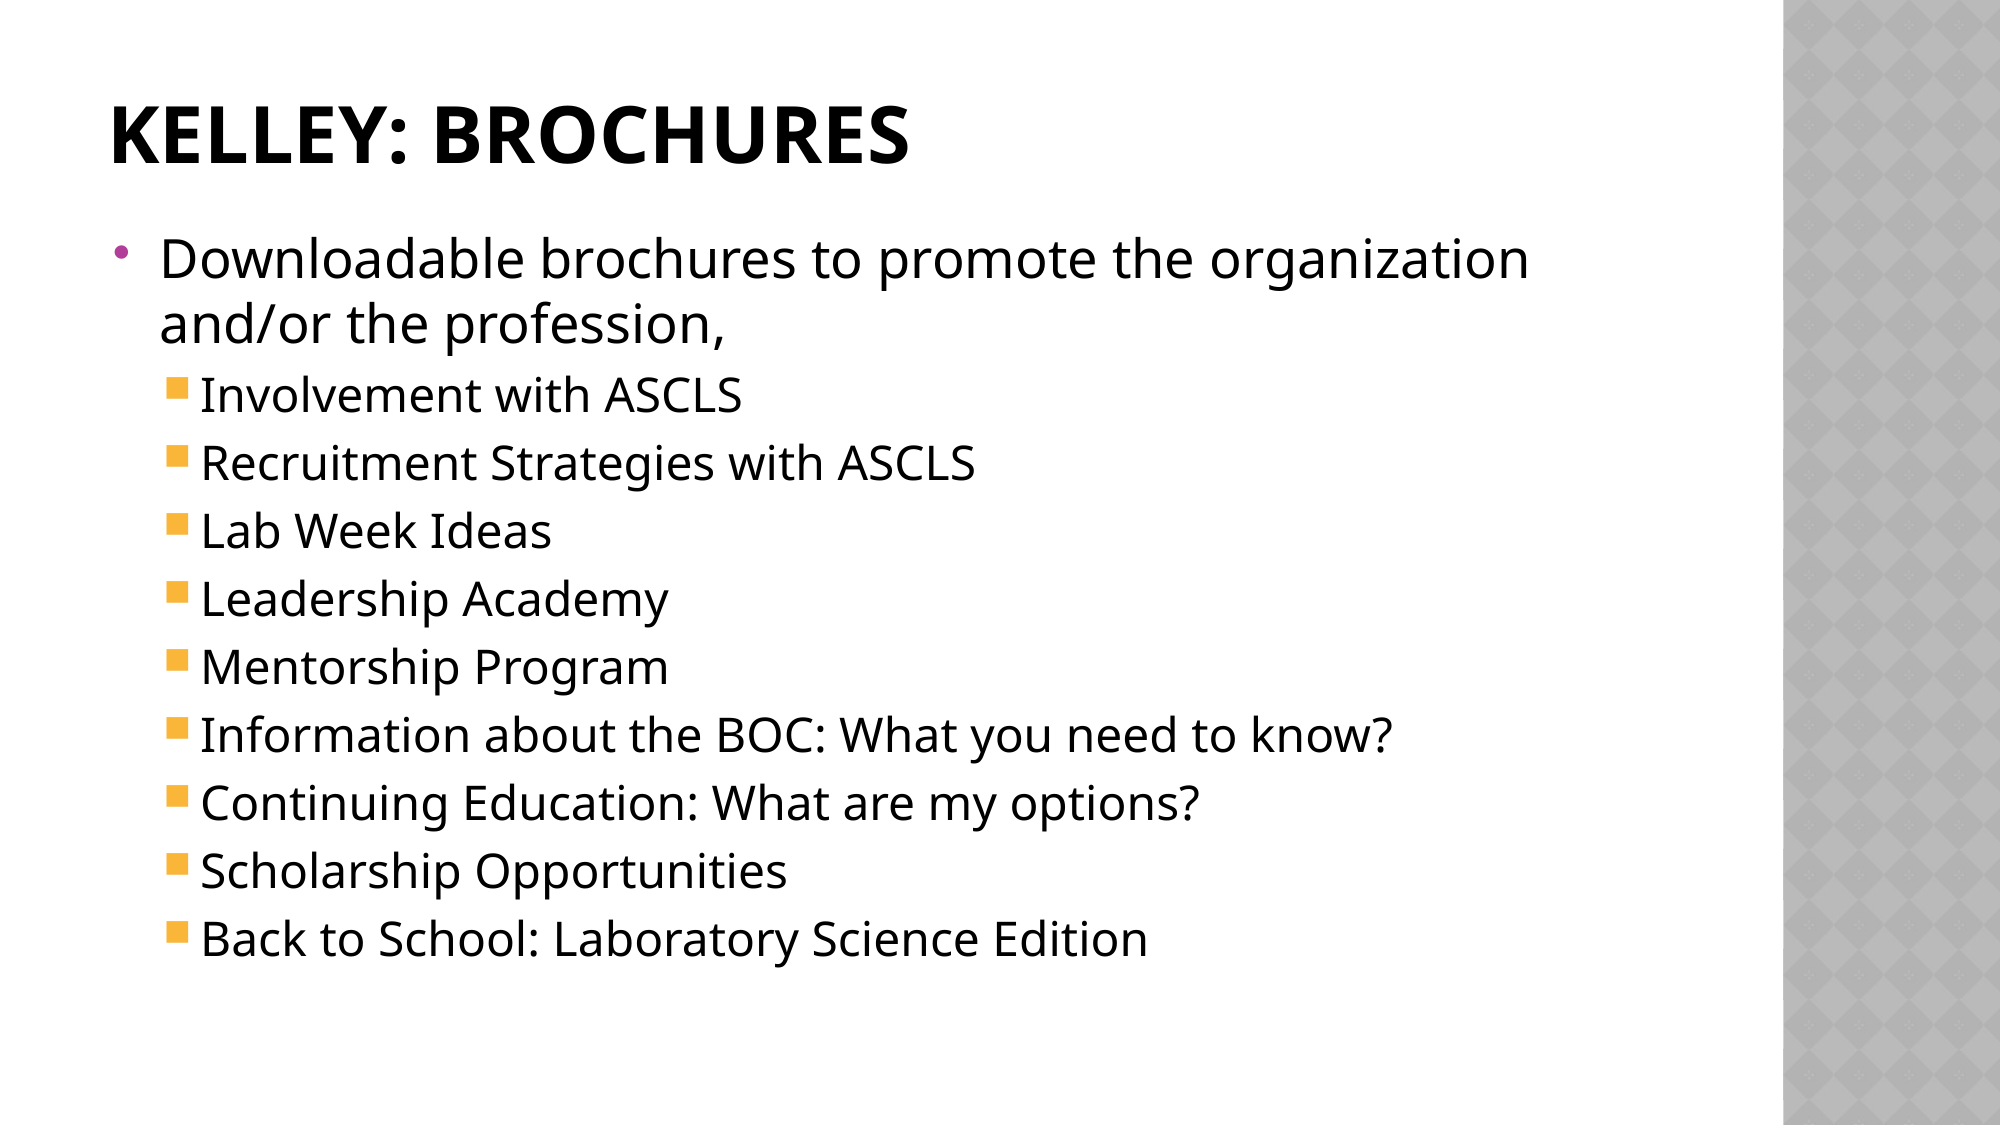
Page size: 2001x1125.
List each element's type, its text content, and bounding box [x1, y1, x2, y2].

title Kelley: Brochures [99, 52, 1684, 180]
list Downloadable brochures to promote the organization and/or the profession, Involvement with ASCLS Recruitment Strategies with ASCLS Lab Week Ideas Leadership Academy Mentorship Program Information about the BOC: What you need to know? Continuing Education: What are my options? Scholarship Opportunities Back to School: Laboratory Science Edition [99, 216, 1728, 1095]
